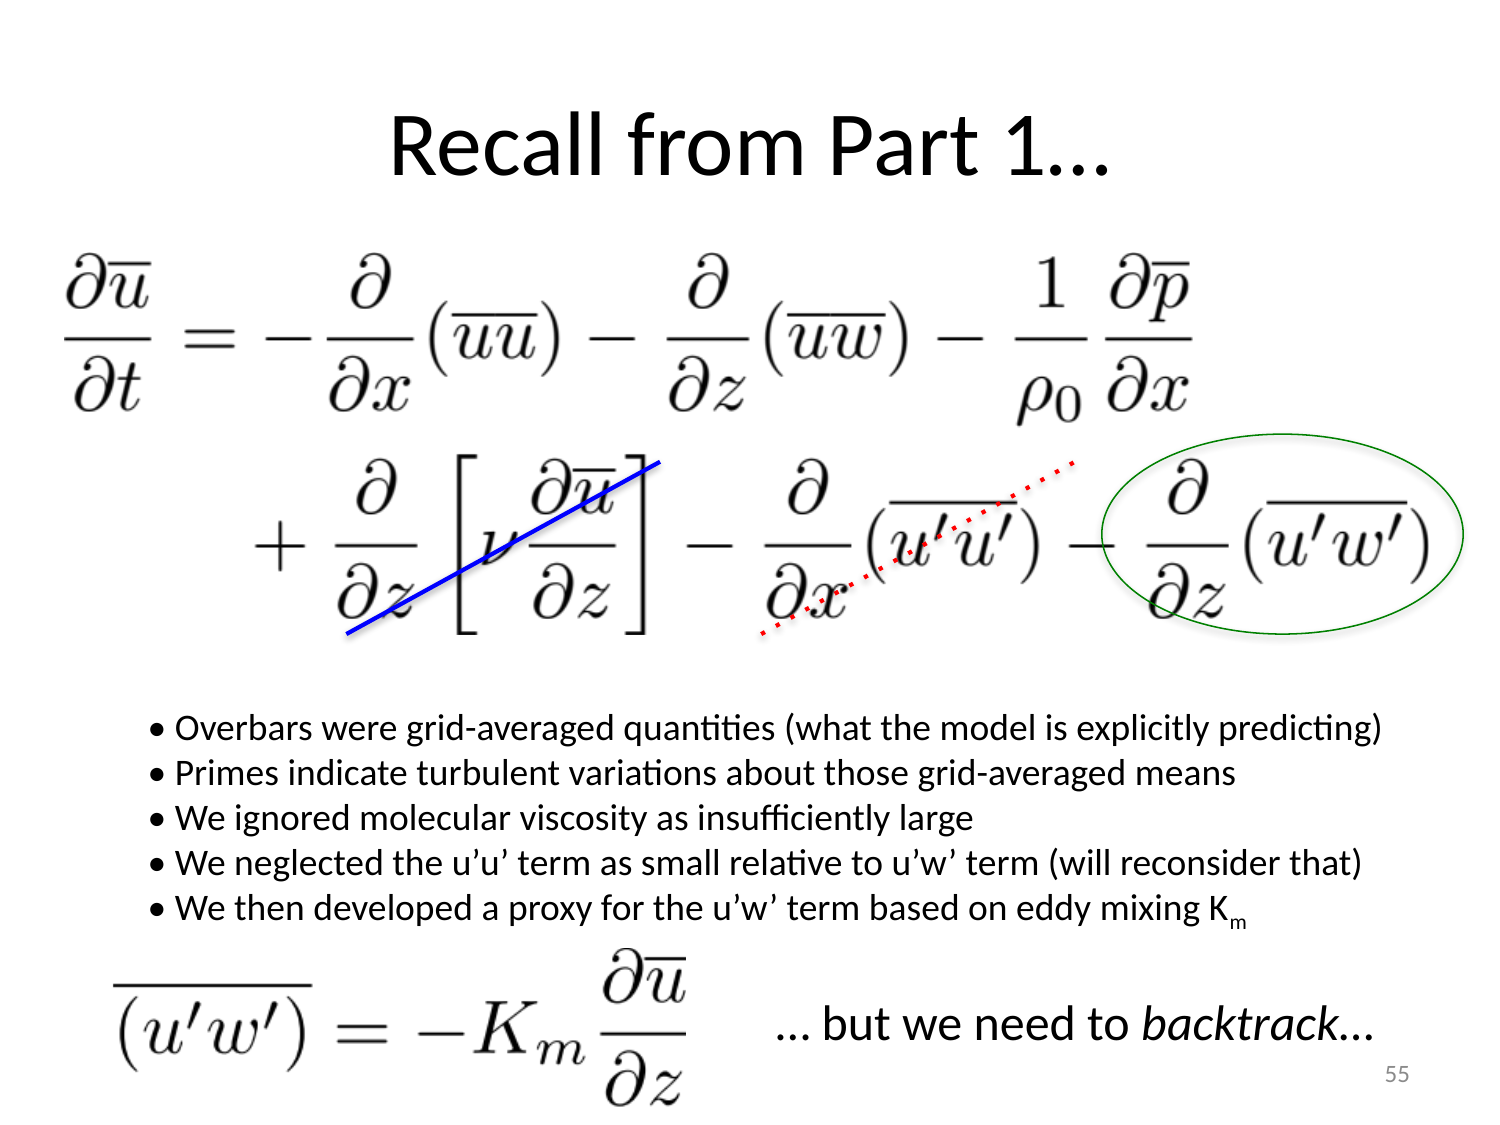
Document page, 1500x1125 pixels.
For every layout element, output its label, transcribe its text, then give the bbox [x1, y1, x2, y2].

picture [112, 947, 687, 1109]
text_box … but we need to backtrack… [761, 983, 1389, 1058]
slide_number 55 [1074, 1042, 1425, 1103]
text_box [346, 461, 661, 635]
picture [63, 252, 1429, 635]
title Recall from Part 1… [75, 45, 1425, 233]
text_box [761, 461, 1076, 635]
text_box • Overbars were grid-averaged quantities (what the model is explicitly predicting) • Primes indicate turbulent variations about those grid-averaged means • We ignored molecular viscosity as insufficiently large • We neglected the u’u’ term as small relative to u’w’ term (will reconsider that) • We then developed a proxy for the u’w’ term based on eddy mixing Km [132, 695, 1399, 941]
text_box [1434, 478, 1464, 590]
